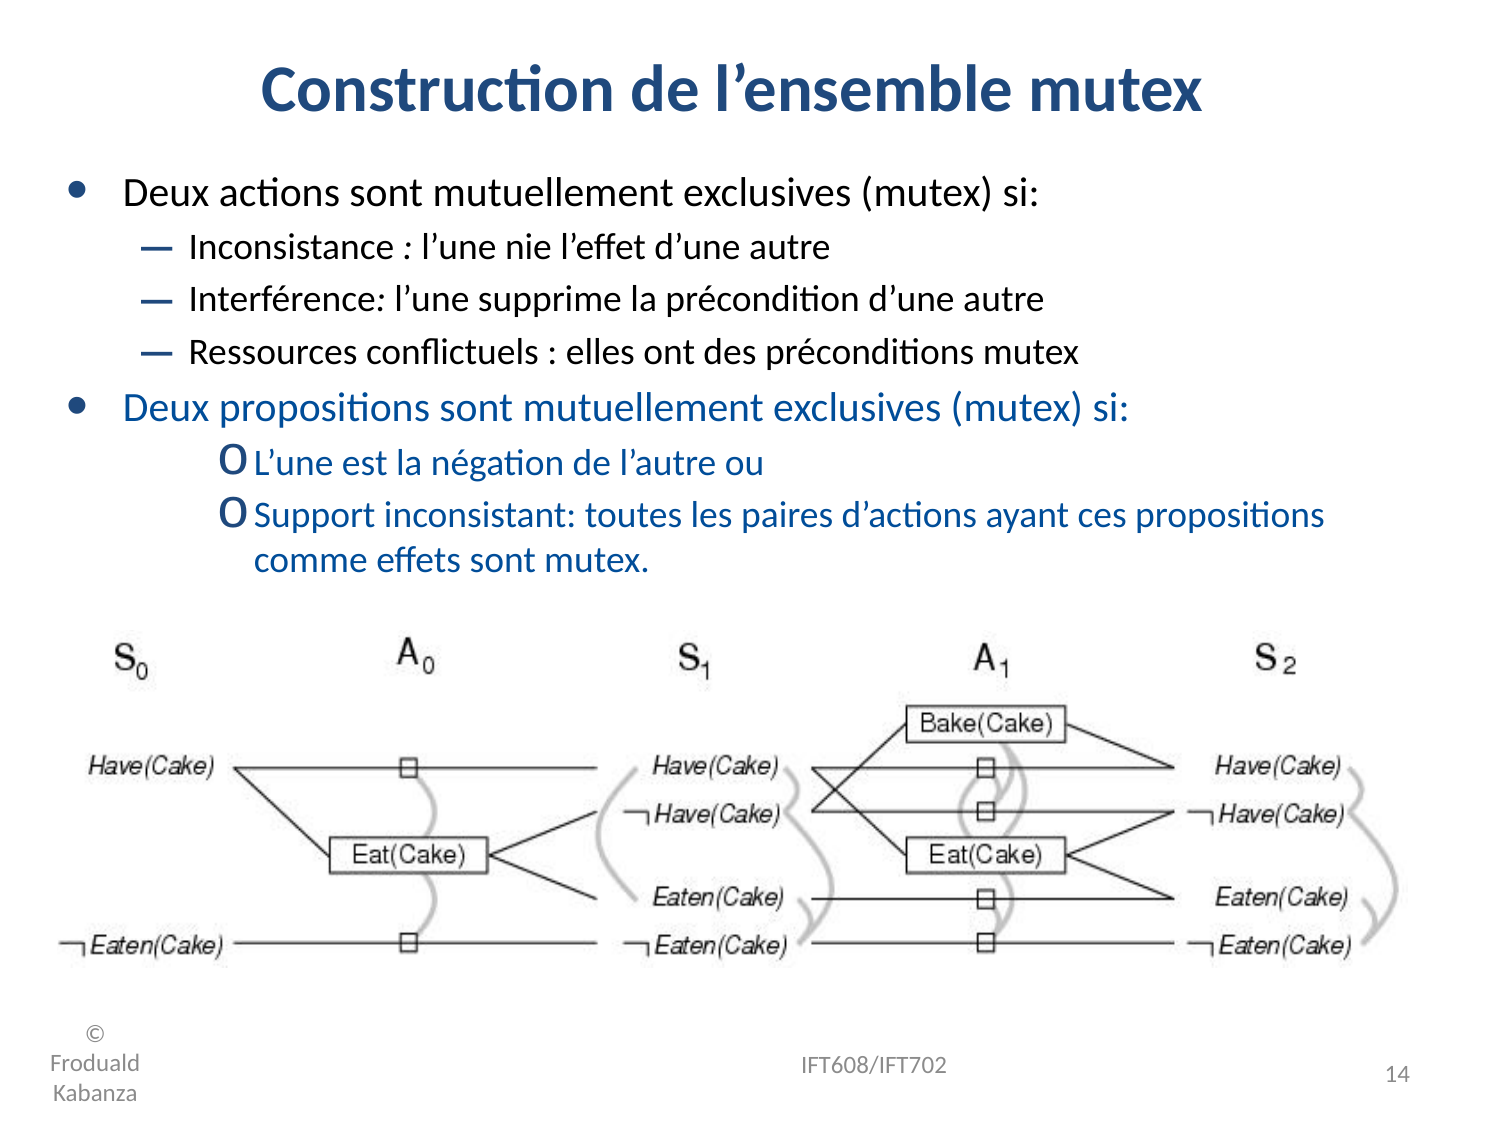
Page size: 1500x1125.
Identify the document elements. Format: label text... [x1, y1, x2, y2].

slide_number 14 [1074, 1042, 1425, 1103]
footer © Froduald Kabanza [28, 1022, 163, 1101]
slide_number IFT608/IFT702 [785, 1024, 1136, 1103]
list Deux actions sont mutuellement exclusives (mutex) si: Inconsistance : l’une nie l’effet d’une autre Interférence: l’une supprime la précondition d’une autre Ressources conflictuels : elles ont des préconditions mutex Deux propositions sont mutuellement exclusives (mutex) si: L’une est la négation de l’autre ou Support inconsistant: toutes les paires d’actions ayant ces propositions comme effets sont mutex. [51, 156, 1402, 619]
picture [57, 630, 1408, 969]
title Construction de l’ensemble mutex [7, 24, 1458, 146]
